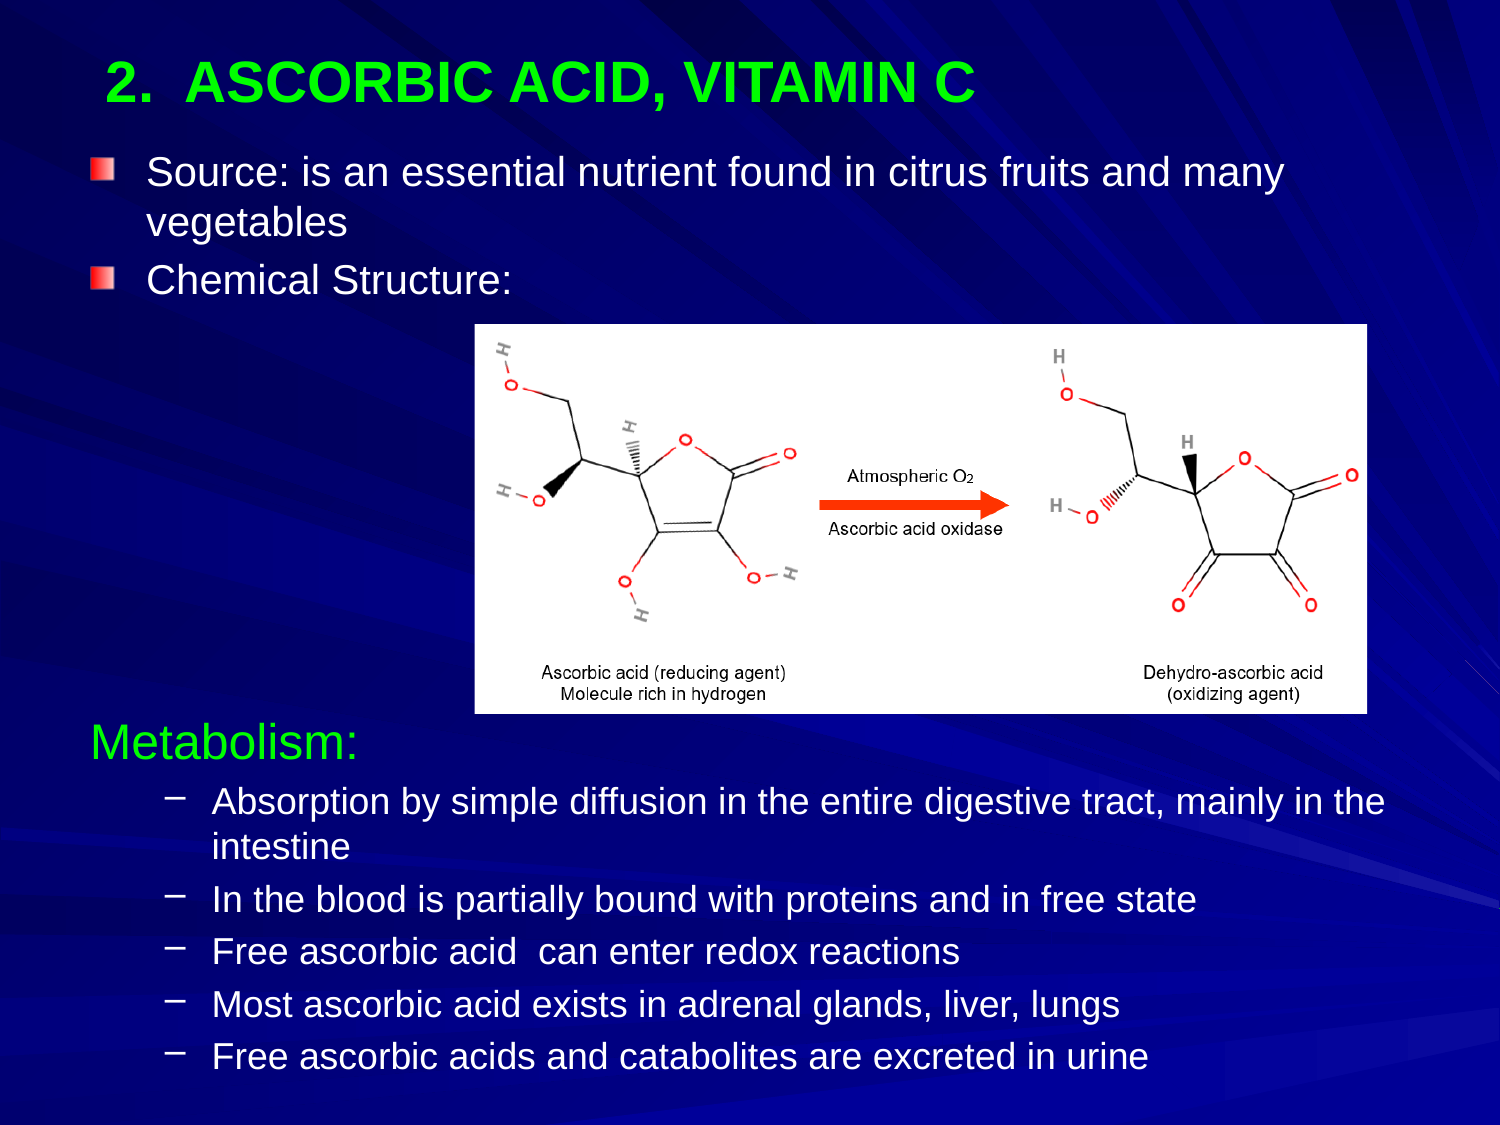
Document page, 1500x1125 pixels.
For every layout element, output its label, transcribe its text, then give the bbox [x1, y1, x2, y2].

picture [89, 265, 117, 292]
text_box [474, 324, 1368, 714]
picture [89, 156, 117, 183]
title 2. ASCORBIC ACID, VITAMIN C [74, 32, 1009, 126]
list Source: is an essential nutrient found in citrus fruits and many vegetables Chemical Structure: Metabolism: Absorption by simple diffusion in the entire digestive tract, mainly in the intestine In the blood is partially bound with proteins and in free state Free ascorbic acid can enter redox reactions Most ascorbic acid exists in adrenal glands, liver, lungs Free ascorbic acids and catabolites are excreted in urine [74, 137, 1416, 1101]
